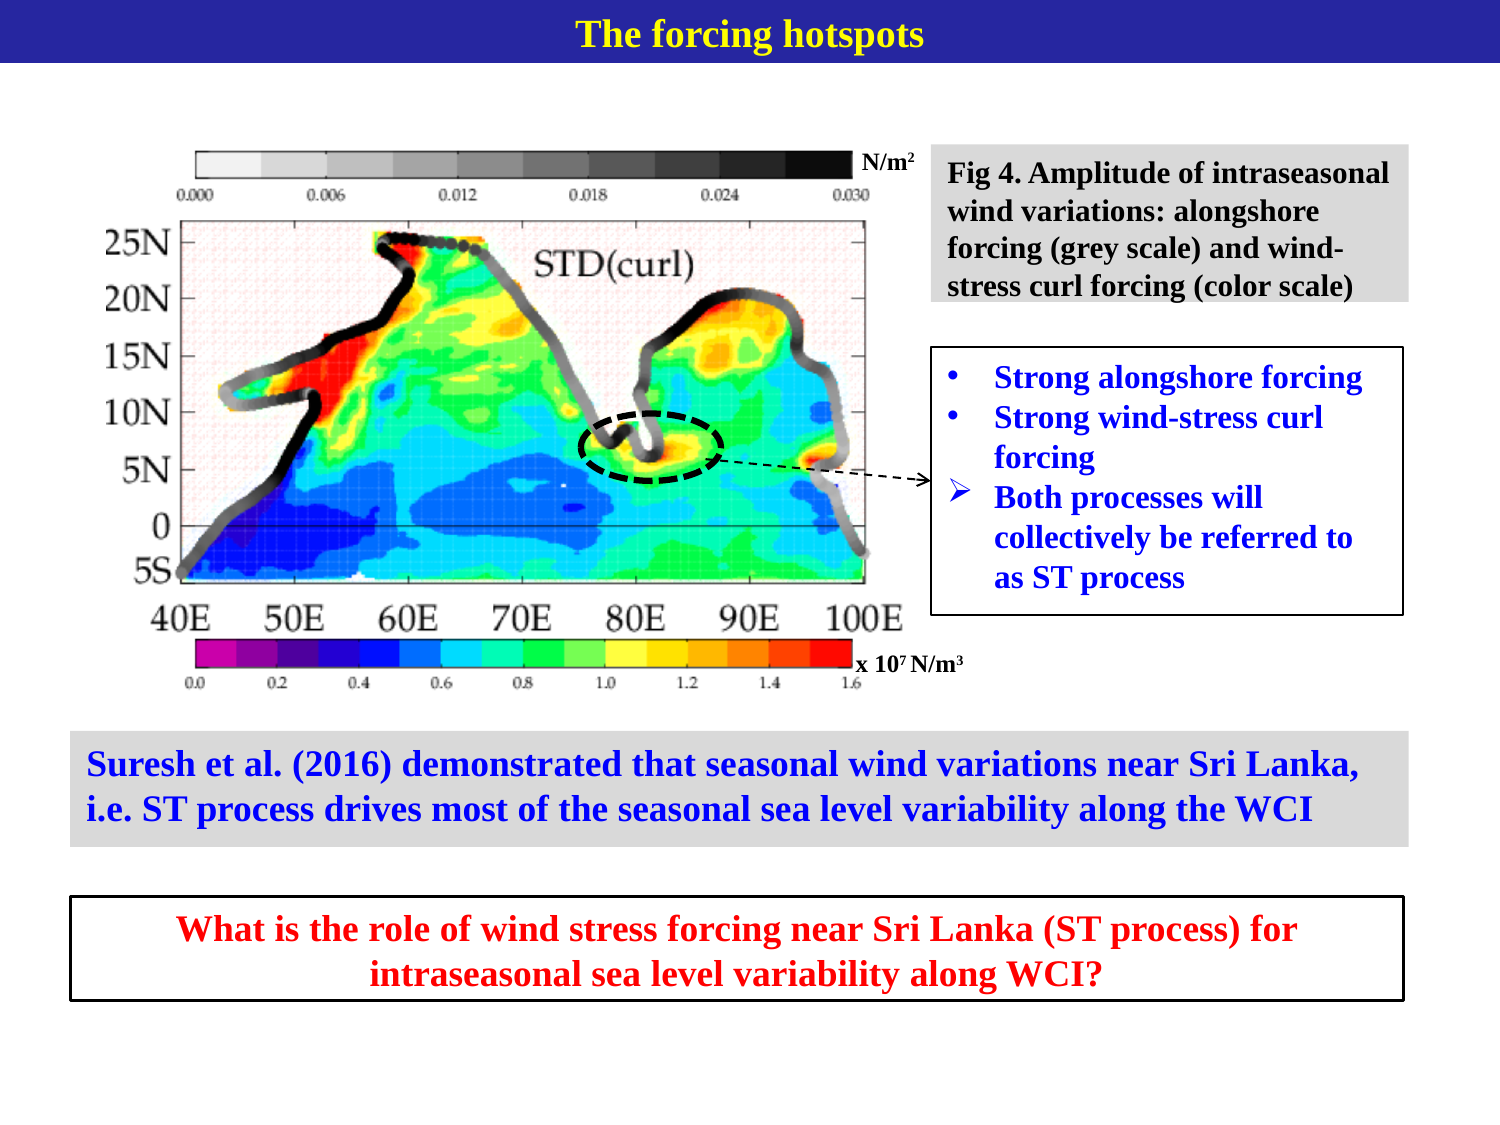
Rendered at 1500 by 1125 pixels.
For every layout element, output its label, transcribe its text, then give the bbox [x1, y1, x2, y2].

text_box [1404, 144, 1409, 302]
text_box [101, 132, 1404, 695]
text_box The forcing hotspots [0, 0, 1500, 63]
text_box What is the role of wind stress forcing near Sri Lanka (ST process) for intraseasonal sea level variability along WCI? [70, 896, 1404, 1001]
text_box Suresh et al. (2016) demonstrated that seasonal wind variations near Sri Lanka, i.e. ST process drives most of the seasonal sea level variability along the WCI [70, 730, 1409, 847]
